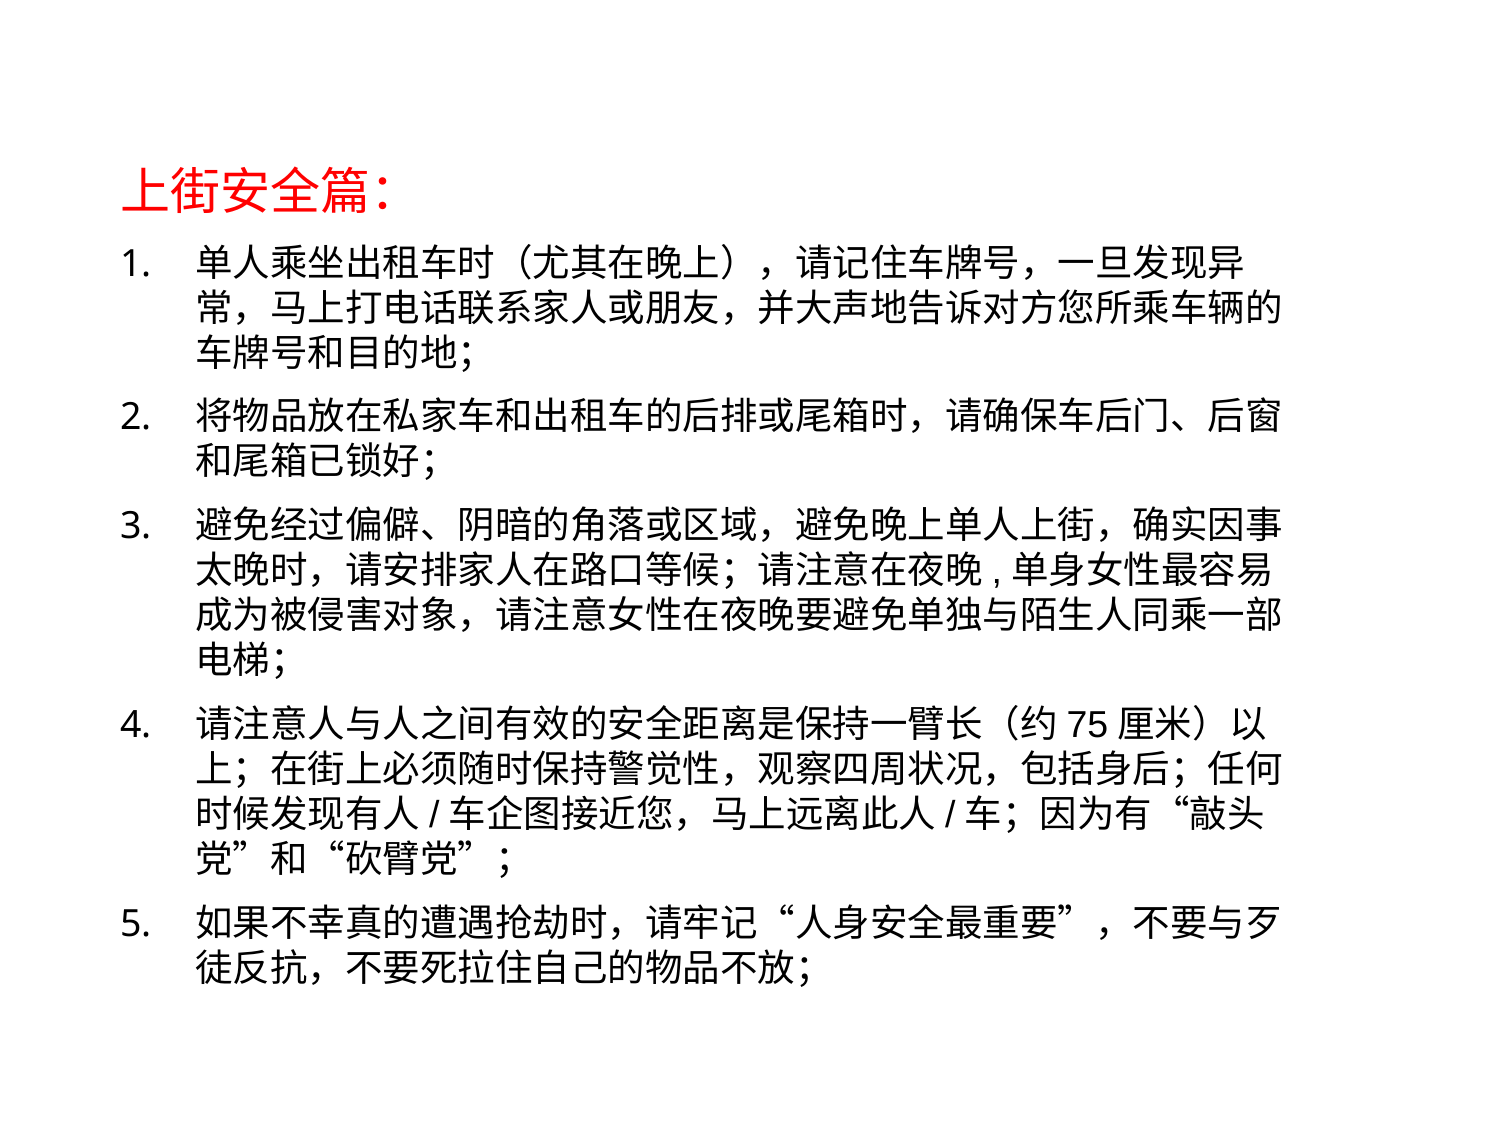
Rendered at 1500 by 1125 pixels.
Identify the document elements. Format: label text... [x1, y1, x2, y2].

text_box 上街安全篇： 单人乘坐出租车时（尤其在晚上），请记住车牌号，一旦发现异常，马上打电话联系家人或朋友，并大声地告诉对方您所乘车辆的车牌号和目的地； 将物品放在私家车和出租车的后排或尾箱时，请确保车后门、后窗和尾箱已锁好； 避免经过偏僻、阴暗的角落或区域，避免晚上单人上街，确实因事太晚时，请安排家人在路口等候；请注意在夜晚,单身女性最容易成为被侵害对象，请注意女性在夜晚要避免单独与陌生人同乘一部电梯； 请注意人与人之间有效的安全距离是保持一臂长（约75厘米）以上；在街上必须随时保持警觉性，观察四周状况，包括身后；任何时候发现有人/车企图接近您，马上远离此人/车；因为有“敲头党”和“砍臂党”； 如果不幸真的遭遇抢劫时，请牢记“人身安全最重要”，不要与歹徒反抗，不要死拉住自己的物品不放； [105, 152, 1317, 996]
